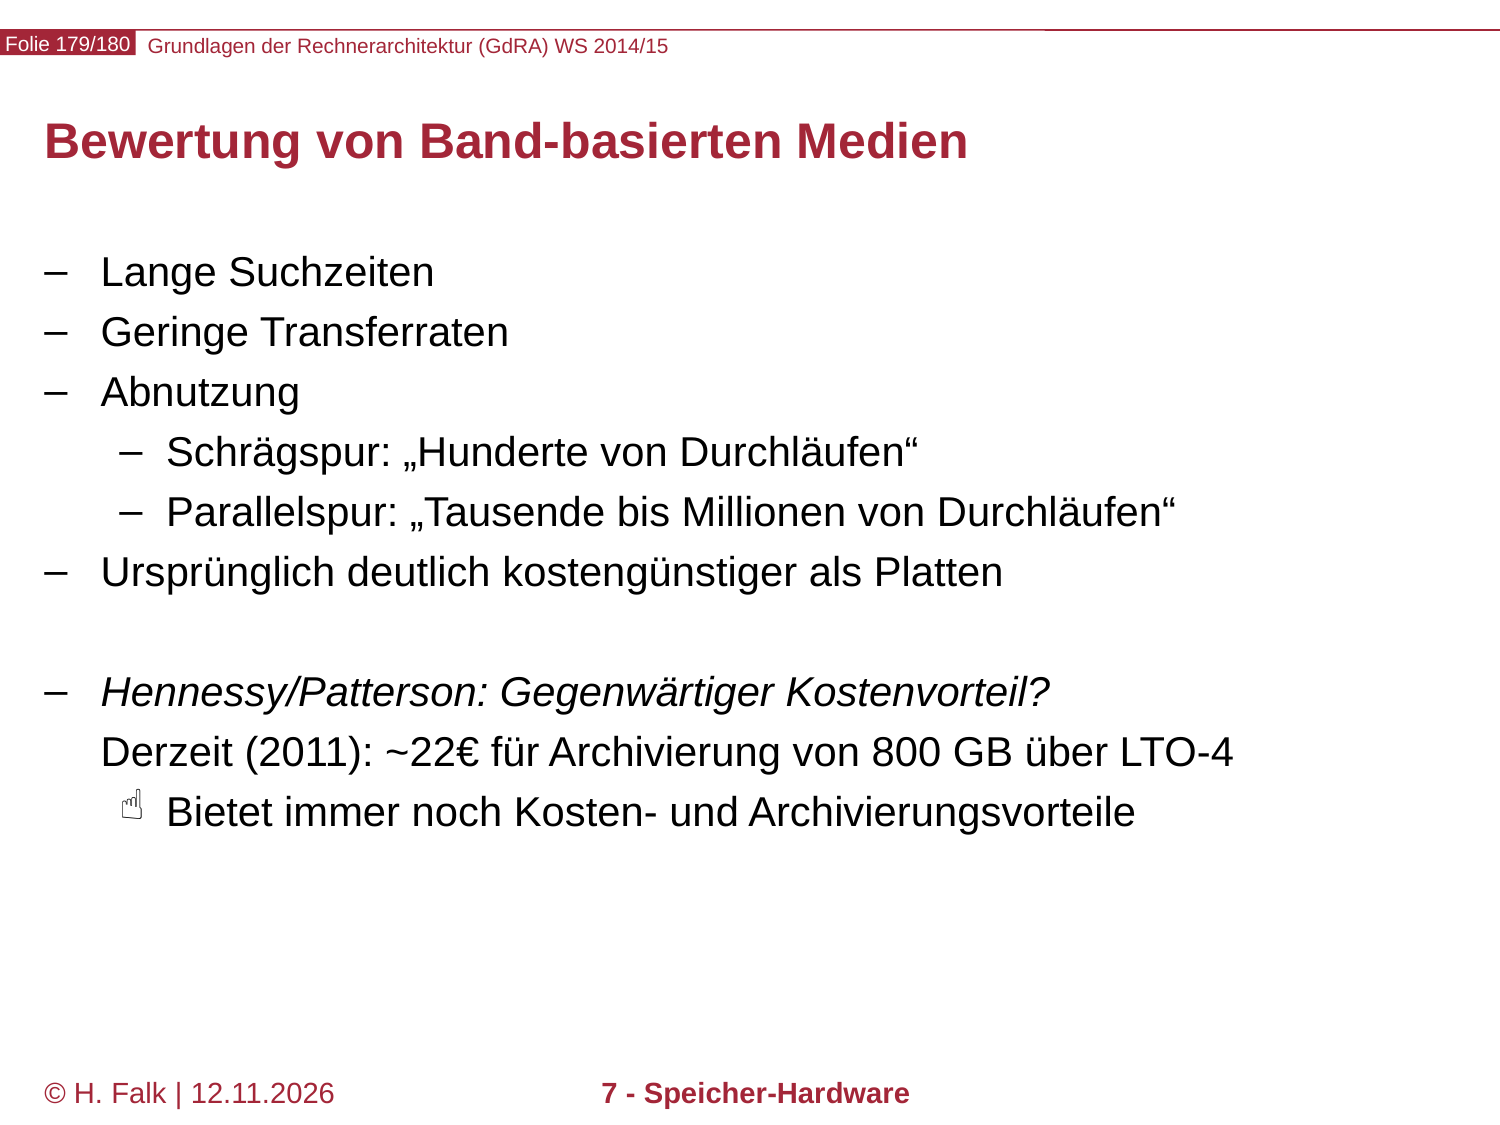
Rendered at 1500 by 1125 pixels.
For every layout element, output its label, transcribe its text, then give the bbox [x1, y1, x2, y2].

footer 7 - Speicher-Hardware [301, 1066, 1211, 1125]
title Bewertung von Band-basierten Medien [29, 90, 1471, 198]
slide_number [29, 1066, 301, 1125]
list Lange Suchzeiten Geringe Transferraten Abnutzung Schrägspur: „Hunderte von Durchläufen“ Parallelspur: „Tausende bis Millionen von Durchläufen“ Ursprünglich deutlich kostengünstiger als Platten Hennessy/Patterson: Gegenwärtiger Kostenvorteil? Derzeit (2011): ~22€ für Archivierung von 800 GB über LTO-4 Bietet immer noch Kosten- und Archivierungsvorteile [29, 227, 1471, 1047]
